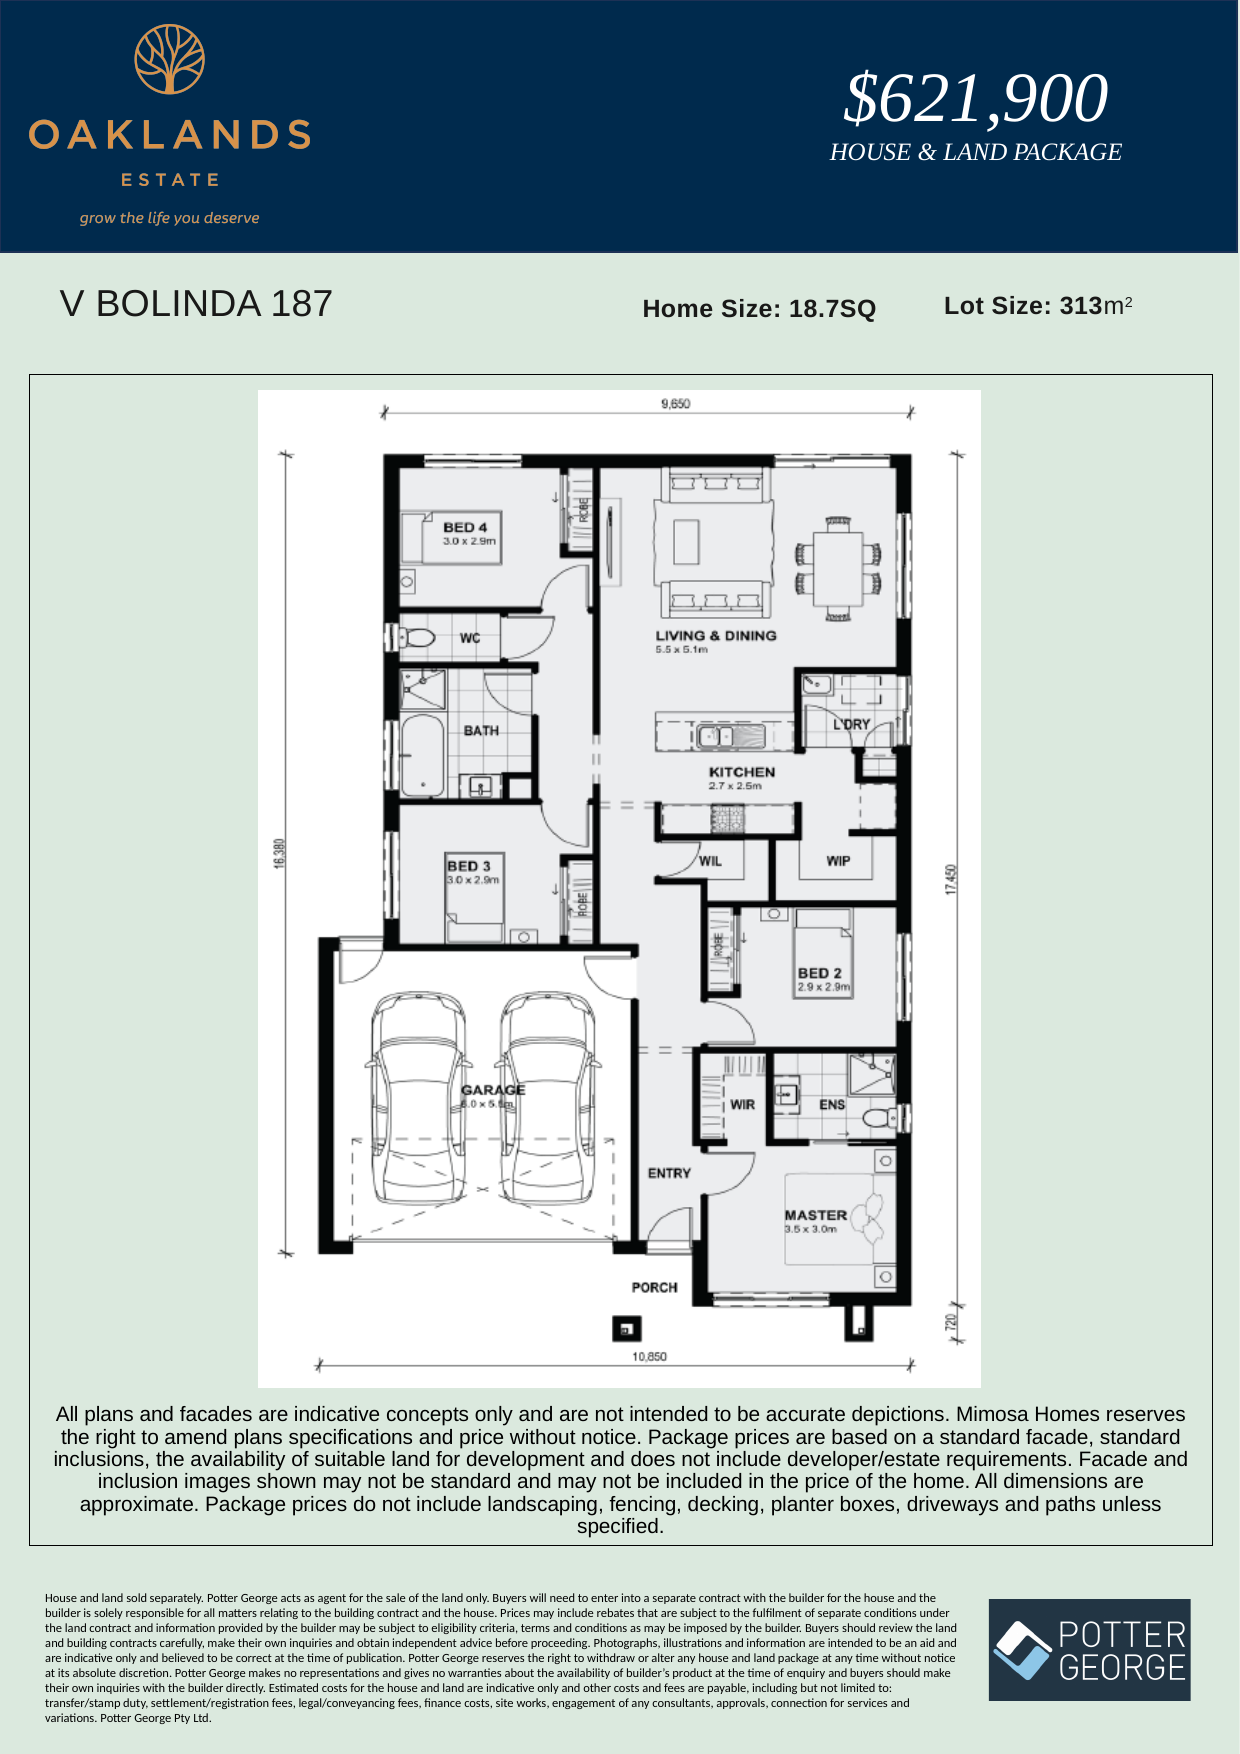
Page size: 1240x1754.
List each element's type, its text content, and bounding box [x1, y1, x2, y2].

text_box House and land sold separately. Potter George acts as agent for the sale of the land only. Buyers will need to enter into a separate contract with the builder for the house and the builder is solely responsible for all matters relating to the building contract and the house. Prices may include rebates that are subject to the fulfilment of separate conditions under the land contract and information provided by the builder may be subject to eligibility criteria, terms and conditions as may be imposed by the builder. Buyers should review the land and building contracts carefully, make their own inquiries and obtain independent advice before proceeding. Photographs, illustrations and information are intended to be an aid and are indicative only and believed to be correct at the time of publication. Potter George reserves the right to withdraw or alter any house and land package at any time without notice at its absolute discretion. Potter George makes no representations and gives no warranties about the availability of builder’s product at the time of enquiry and buyers should make their own inquiries with the builder directly. Estimated costs for the house and land are indicative only and other costs and fees are payable, including but not limited to: transfer/stamp duty, settlement/registration fees, legal/conveyancing fees, finance costs, site works, engagement of any consultants, approvals, connection for services and variations. Potter George Pty Ltd. [30, 1582, 975, 1752]
text_box $621,900 HOUSE & LAND PACKAGE [742, 43, 1211, 173]
text_box [0, 0, 1238, 253]
text_box Lot Size: 313m2 [837, 289, 1133, 348]
picture [988, 1599, 1191, 1701]
text_box Home Size: 18.7SQ [582, 292, 878, 350]
text_box V BOLINDA 187 [57, 279, 622, 314]
picture [258, 390, 981, 1388]
picture [29, 24, 310, 226]
title All plans and facades are indicative concepts only and are not intended to be accurate depictions. Mimosa Homes reserves the right to amend plans specifications and price without notice. Package prices are based on a standard facade, standard inclusions, the availability of suitable land for development and does not include developer/estate requirements. Facade and inclusion images shown may not be standard and may not be included in the price of the home. All dimensions are approximate. Package prices do not include landscaping, fencing, decking, planter boxes, driveways and paths unless specified. [29, 374, 1213, 1546]
